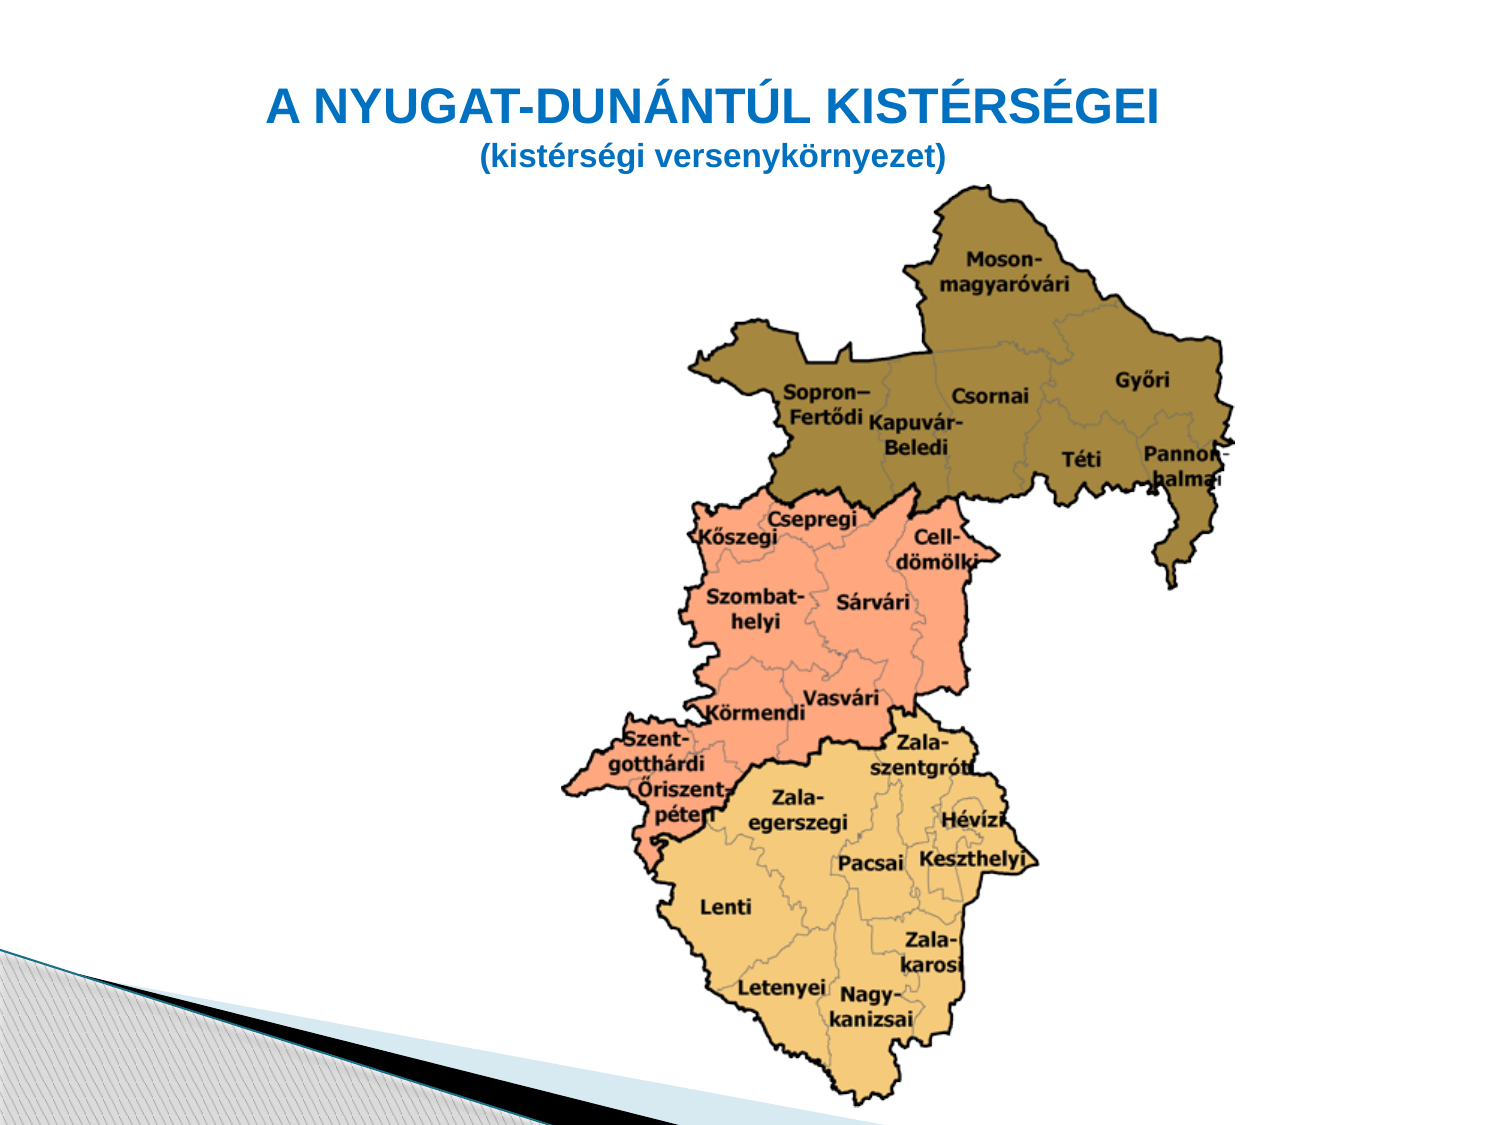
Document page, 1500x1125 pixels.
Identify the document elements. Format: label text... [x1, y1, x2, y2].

picture [560, 184, 1235, 1108]
text_box A NYUGAT-DUNÁNTÚL KISTÉRSÉGEI (kistérségi versenykörnyezet) [250, 66, 1176, 241]
